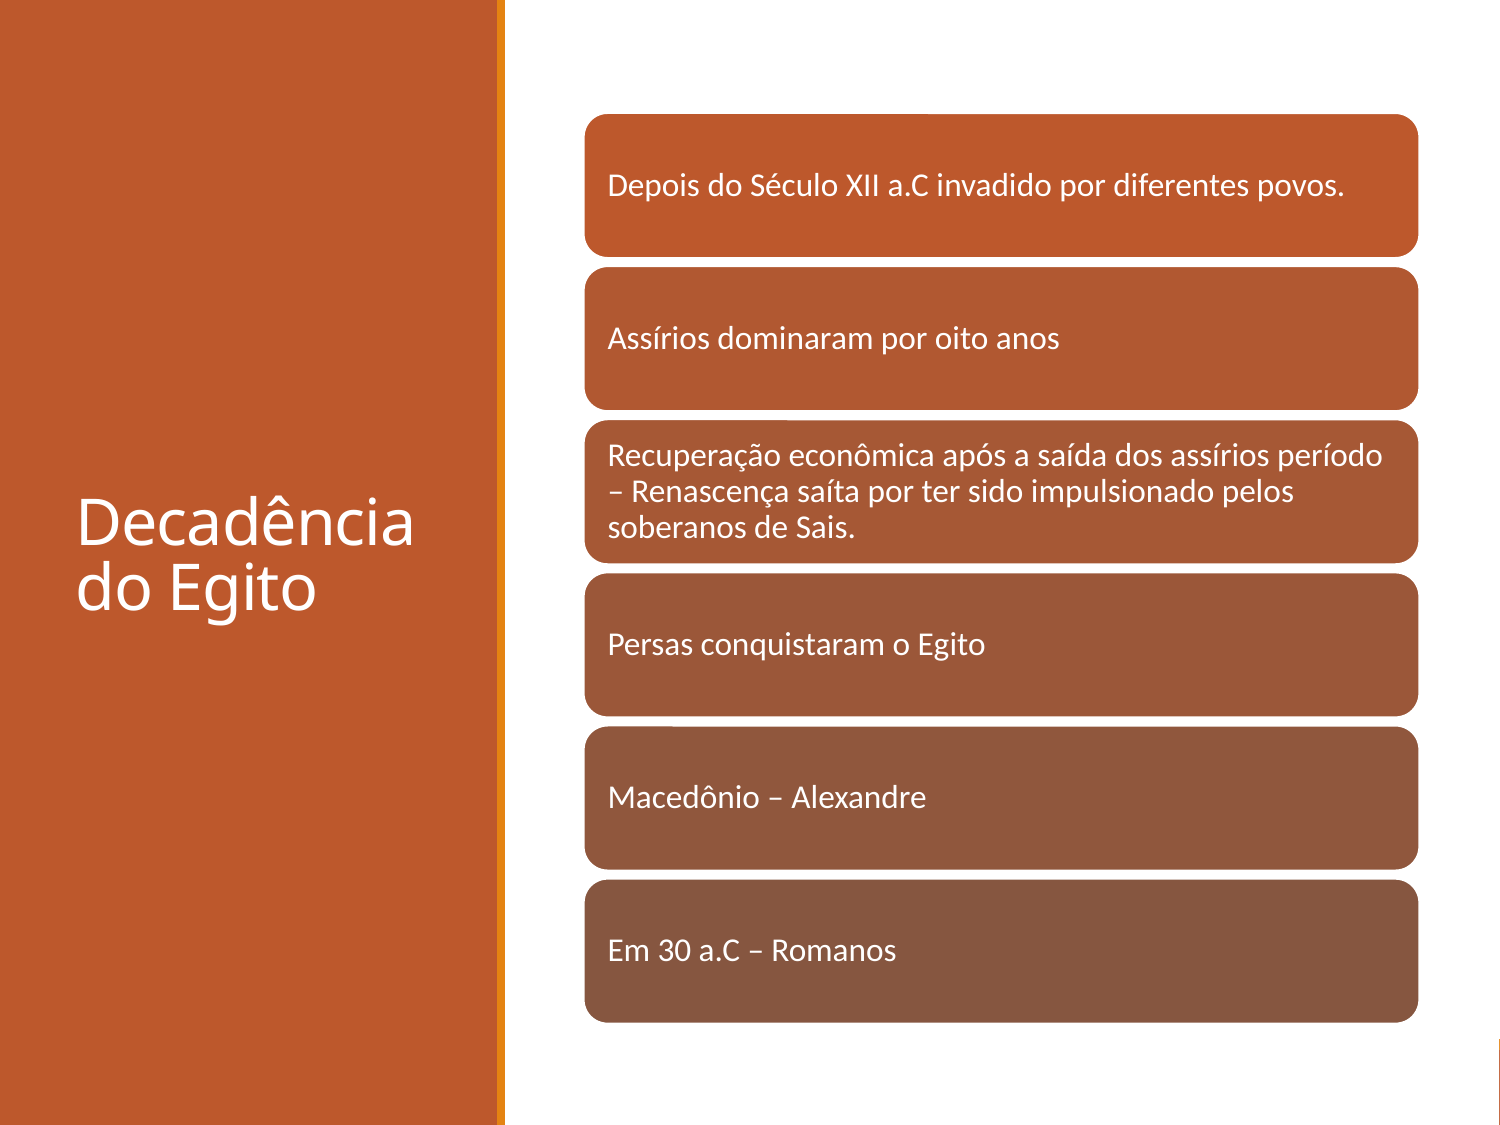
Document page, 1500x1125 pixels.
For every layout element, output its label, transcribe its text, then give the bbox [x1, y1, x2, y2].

text_box [0, 0, 496, 1125]
title Decadência do Egito [60, 84, 441, 1032]
text_box [506, 0, 1500, 1125]
text_box [496, 0, 506, 1125]
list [582, 104, 1421, 1033]
